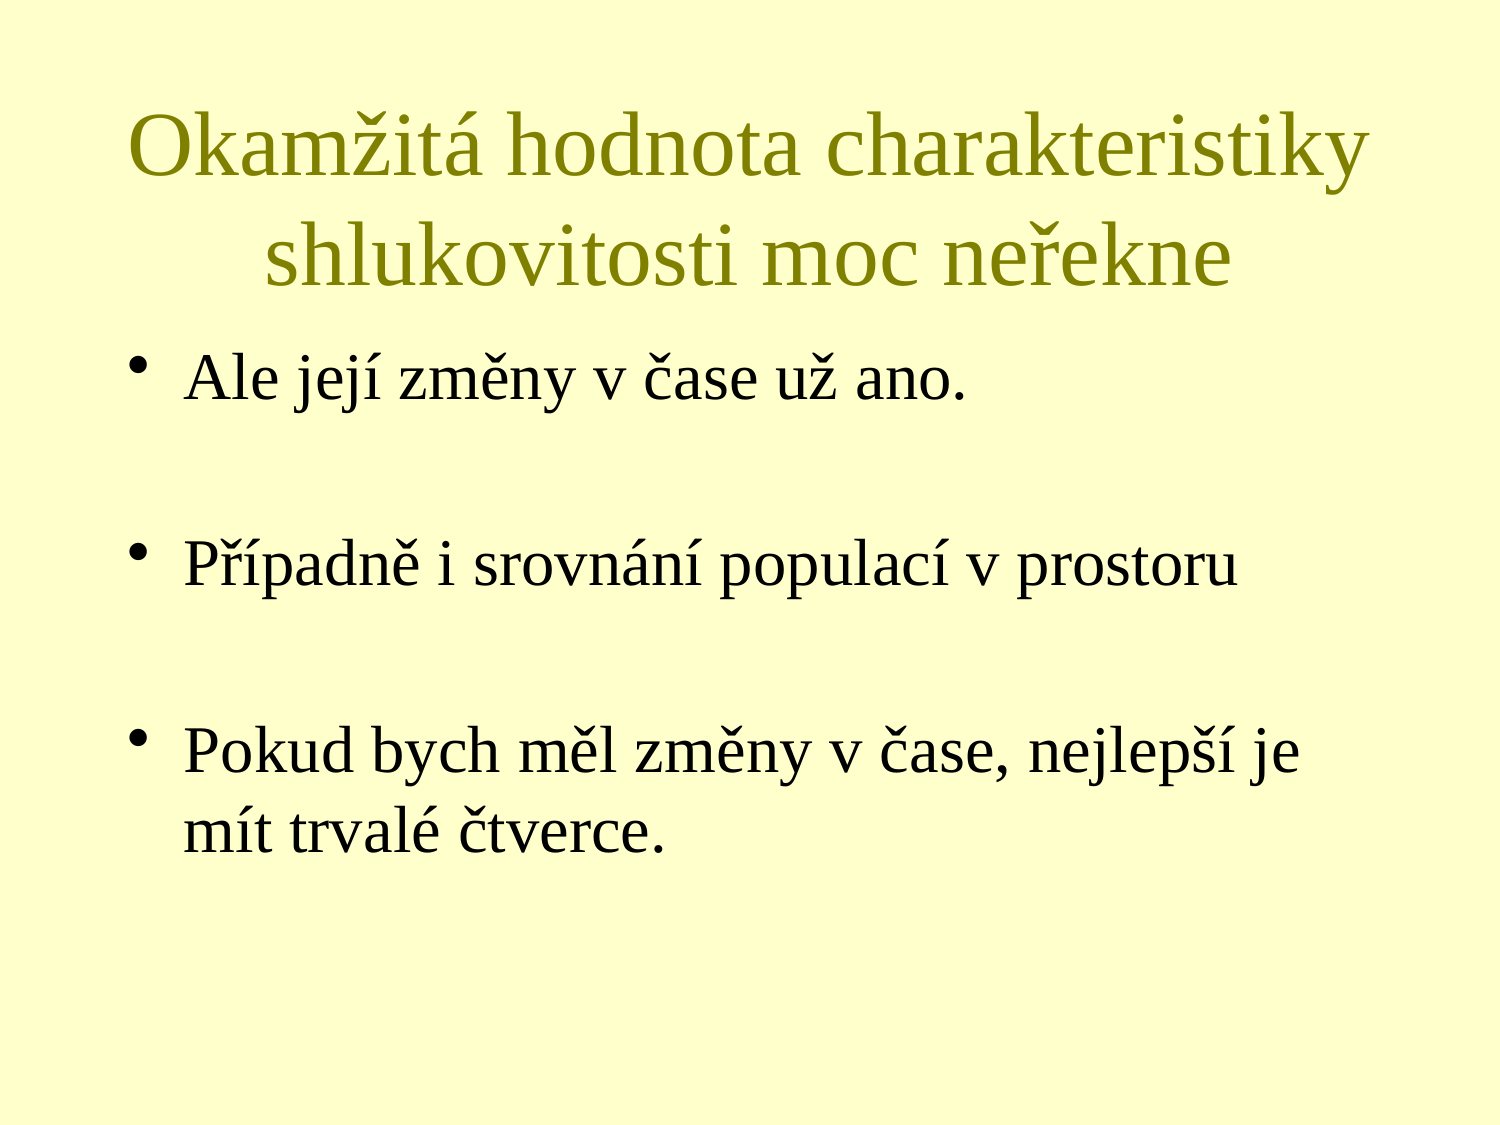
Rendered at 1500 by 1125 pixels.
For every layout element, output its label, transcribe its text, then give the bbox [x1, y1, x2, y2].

list Ale její změny v čase už ano. Případně i srovnání populací v prostoru Pokud bych měl změny v čase, nejlepší je mít trvalé čtverce. [112, 324, 1388, 1000]
title Okamžitá hodnota charakteristiky shlukovitosti moc neřekne [112, 99, 1388, 288]
